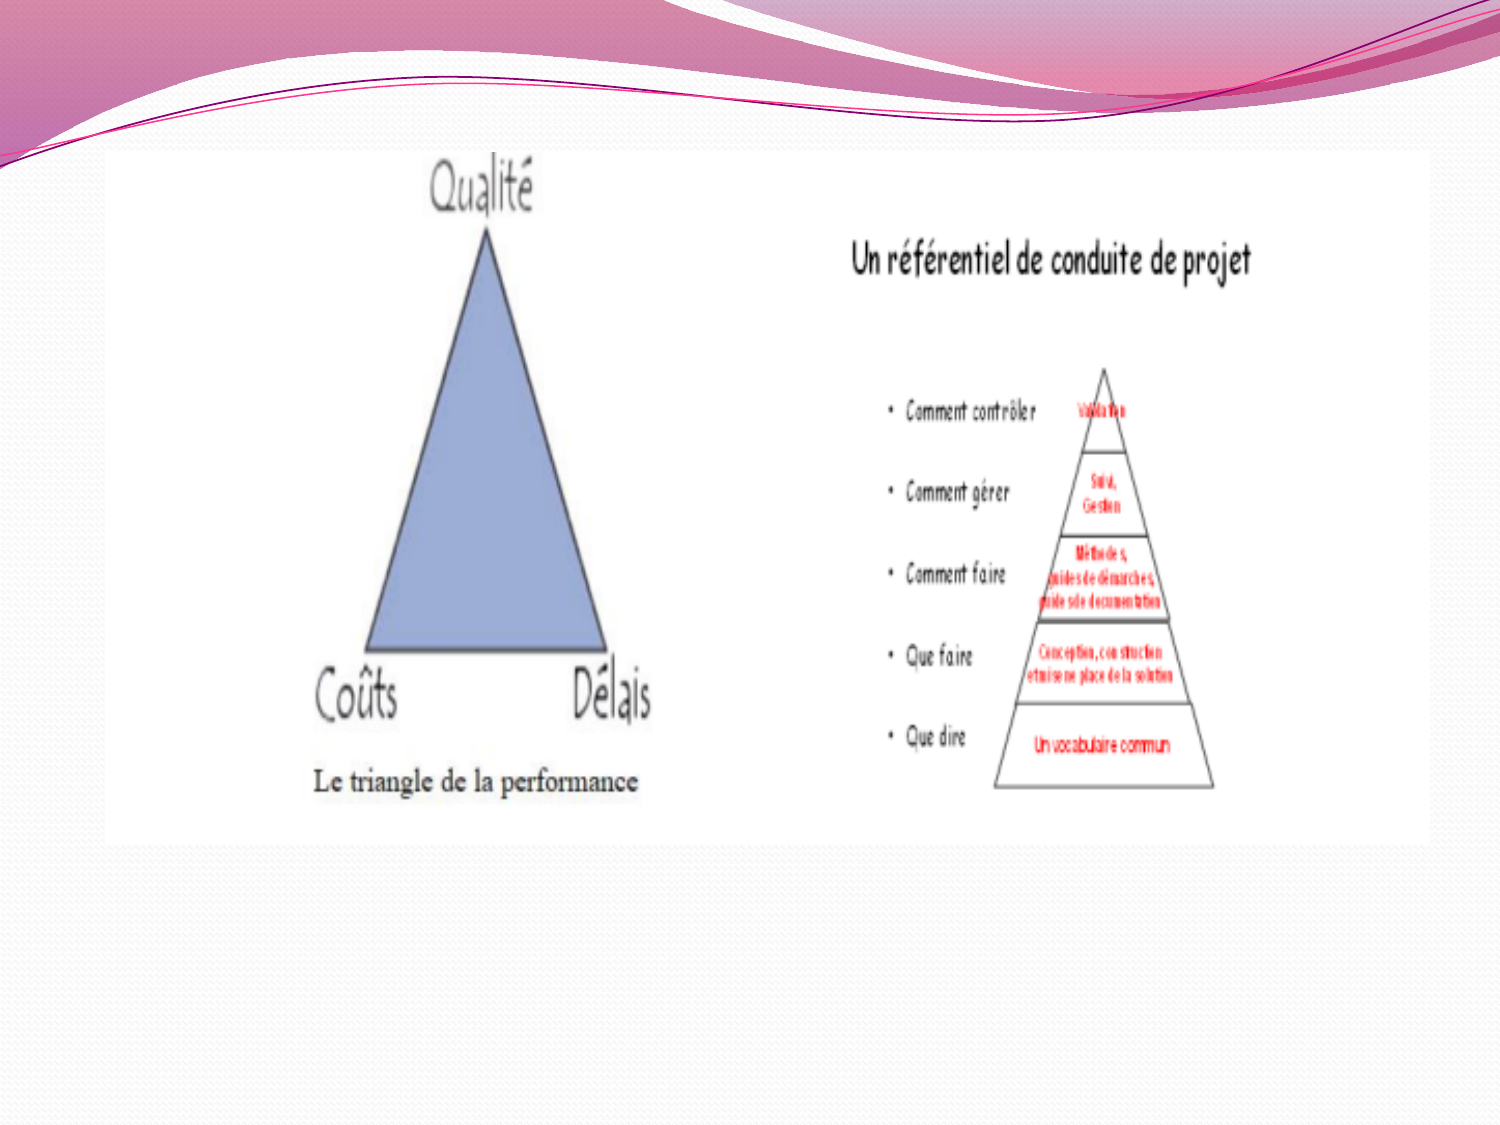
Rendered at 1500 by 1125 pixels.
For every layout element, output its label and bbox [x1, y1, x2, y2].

picture [105, 152, 1430, 844]
